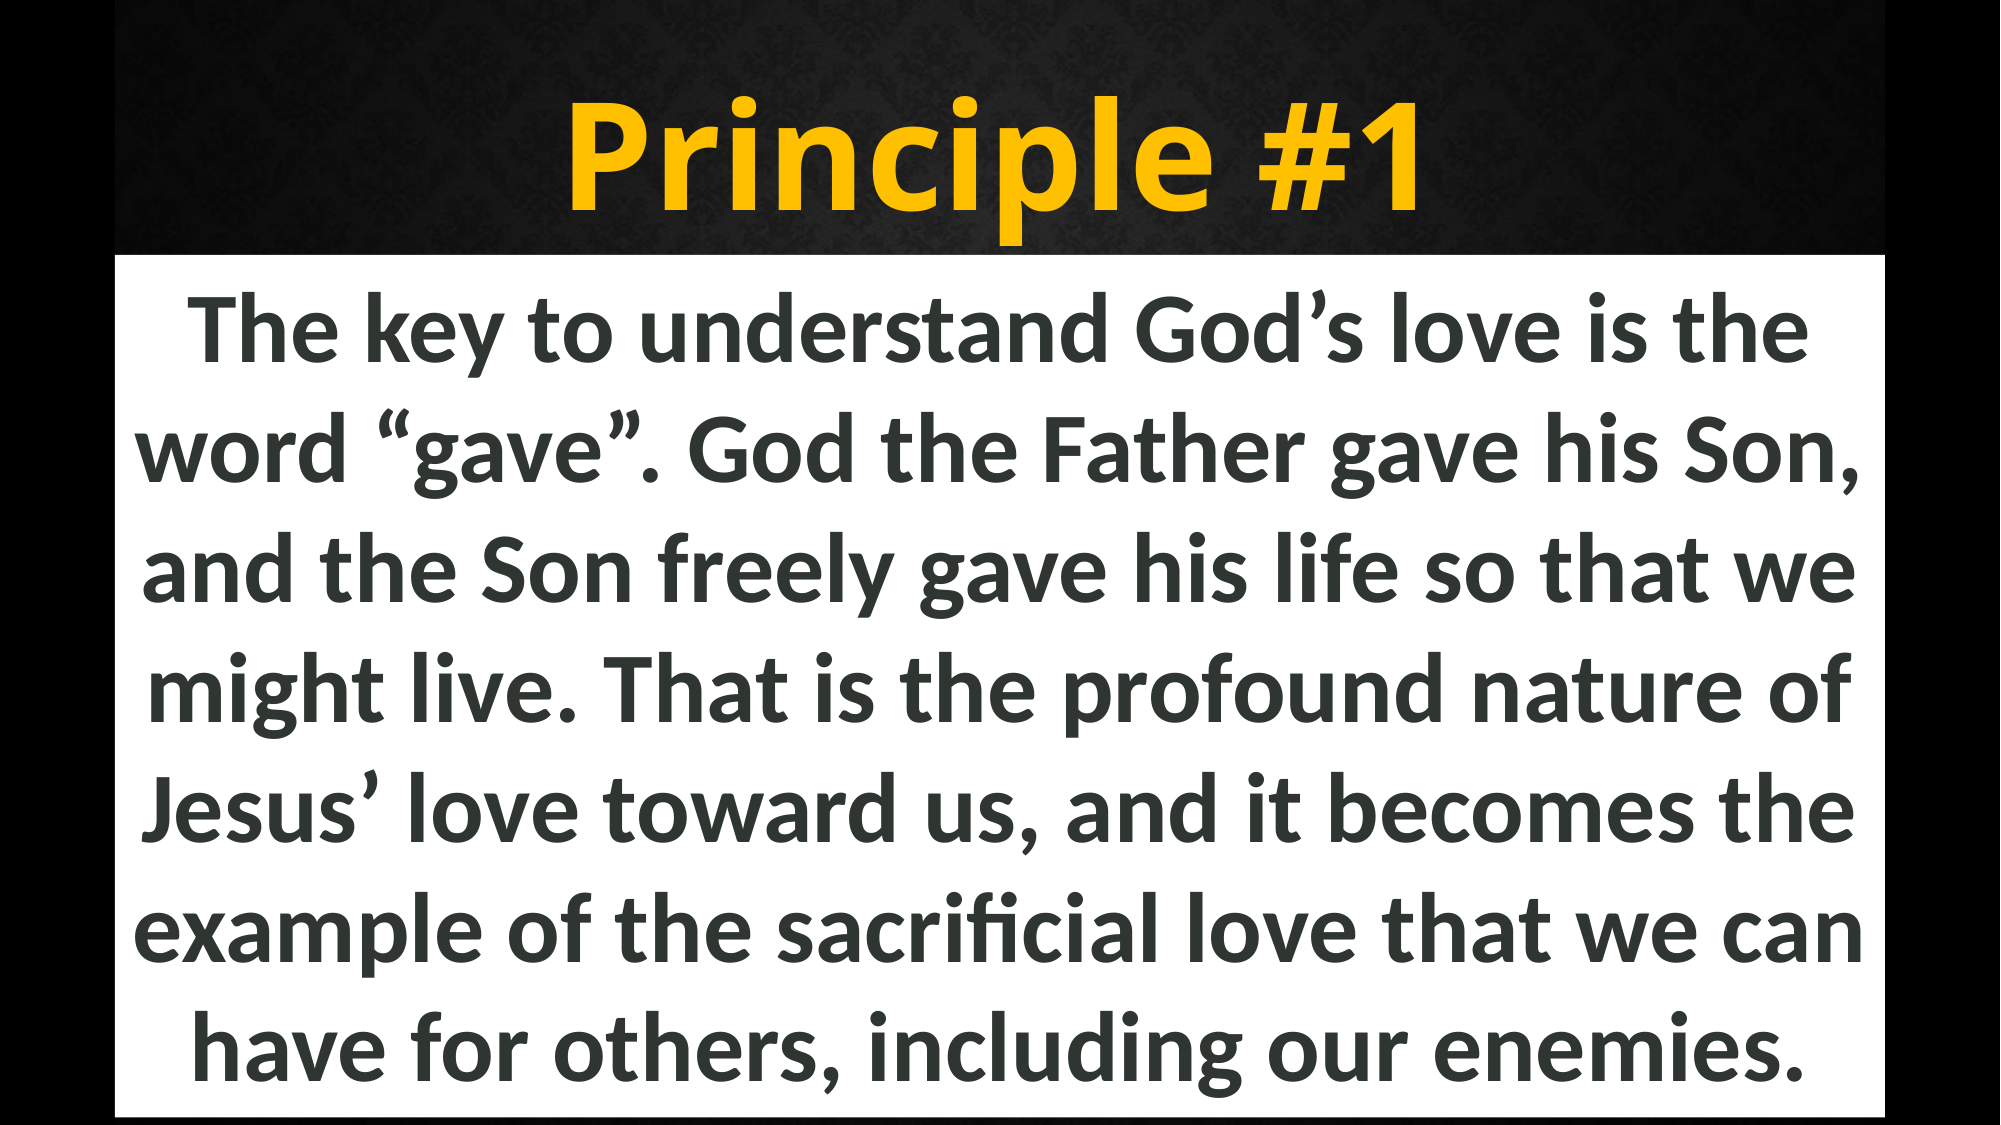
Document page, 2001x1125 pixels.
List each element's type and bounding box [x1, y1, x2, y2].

picture [114, 0, 1886, 1125]
